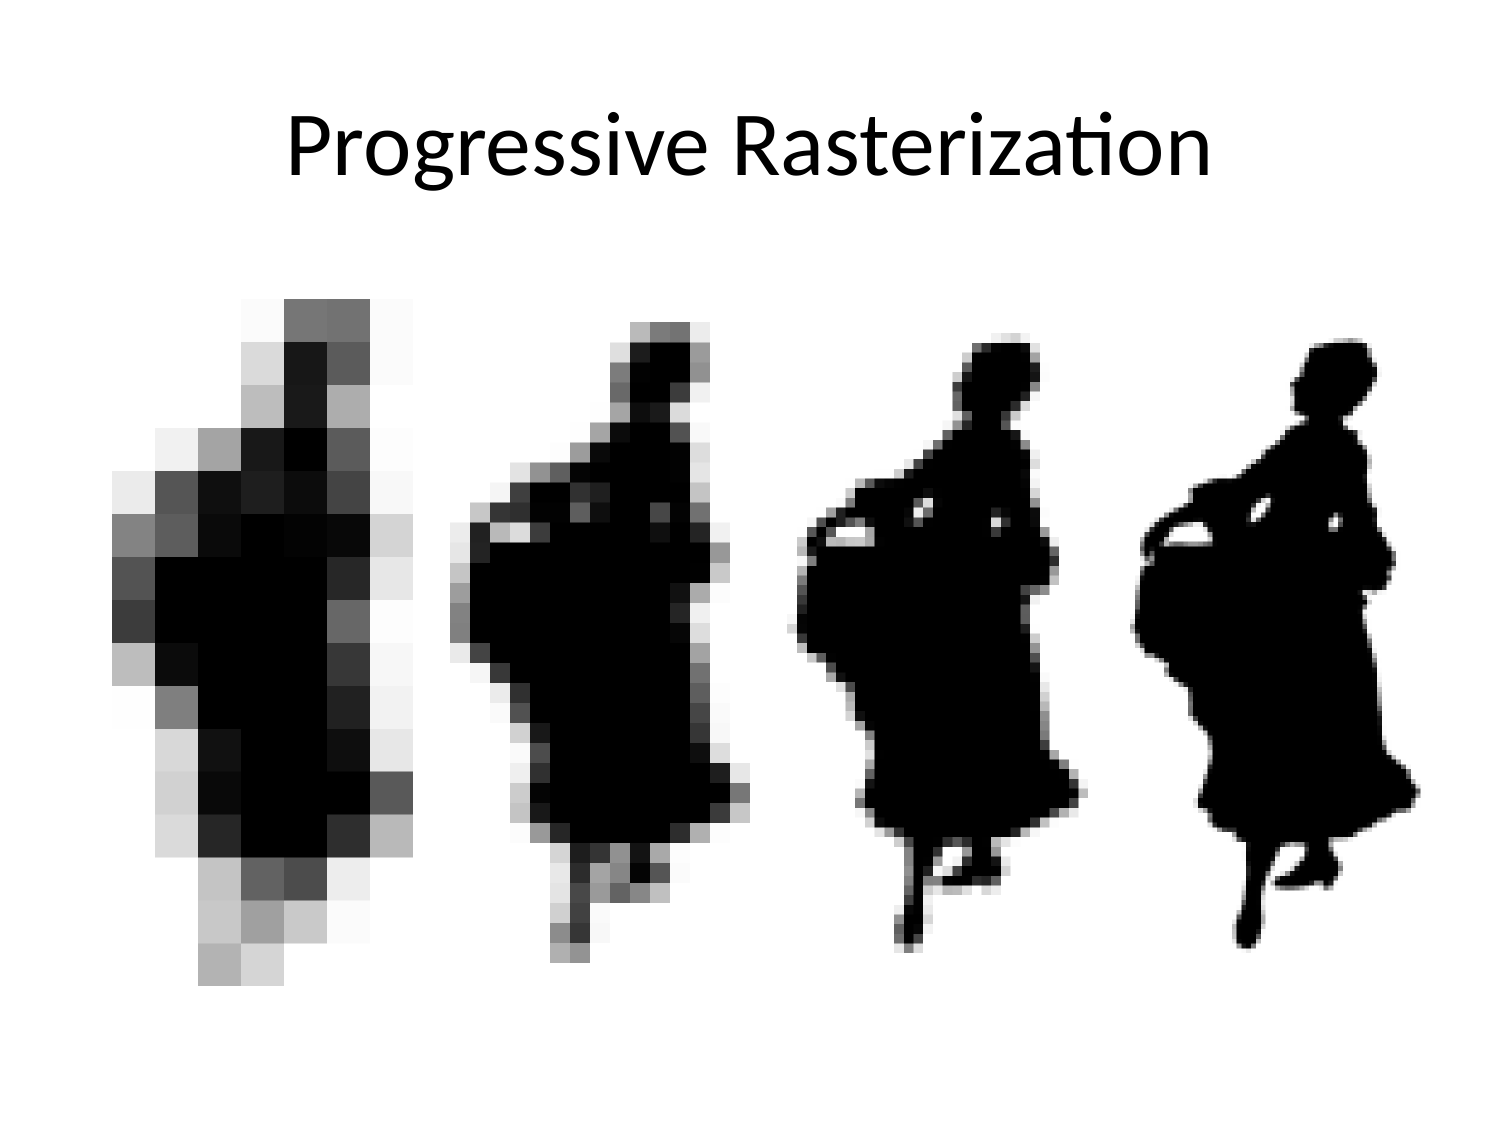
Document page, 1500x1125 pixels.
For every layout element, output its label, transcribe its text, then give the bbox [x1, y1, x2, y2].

picture [449, 322, 751, 964]
picture [112, 299, 413, 987]
title Progressive Rasterization [75, 45, 1425, 233]
picture [787, 332, 1088, 953]
picture [1124, 332, 1426, 953]
